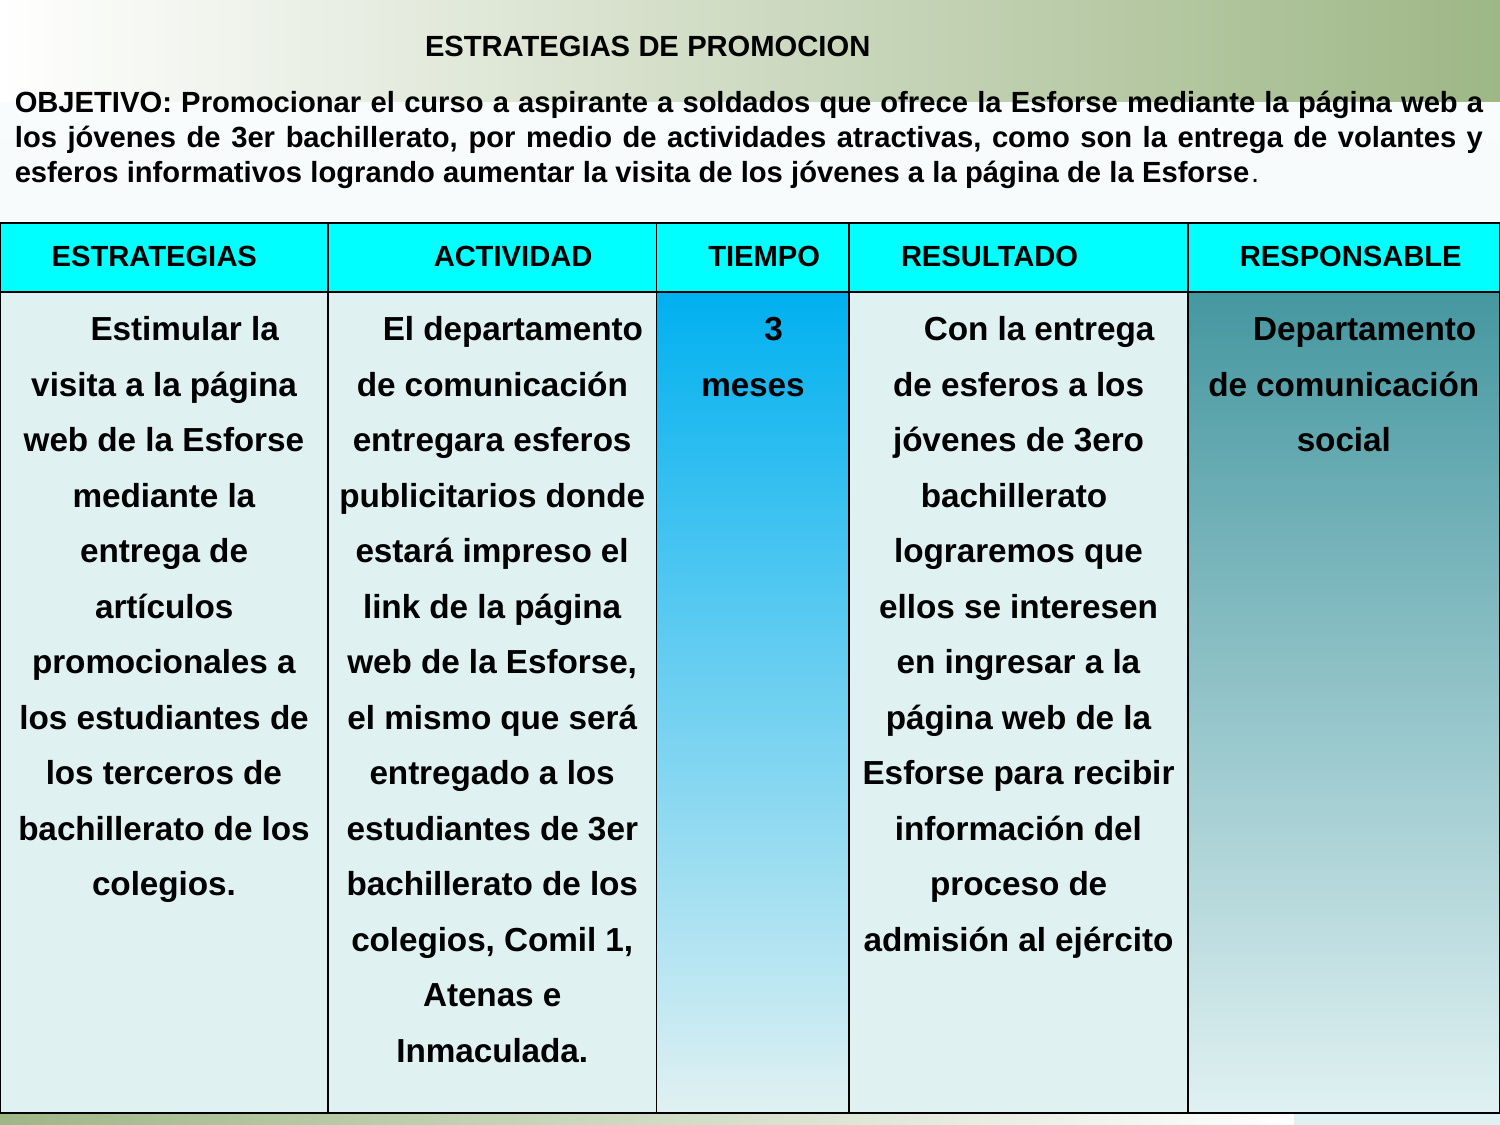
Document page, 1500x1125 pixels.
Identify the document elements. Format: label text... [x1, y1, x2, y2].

table_header RESPONSABLE [1189, 224, 1499, 291]
table_cell 3 meses [657, 293, 848, 1112]
text_box OBJETIVO: Promocionar el curso a aspirante a soldados que ofrece la Esforse mediante la página web a los jóvenes de 3er bachillerato, por medio de actividades atractivas, como son la entrega de volantes y esferos informativos logrando aumentar la visita de los jóvenes a la página de la Esforse. [0, 75, 1500, 196]
table_header ACTIVIDAD [329, 224, 656, 291]
table_header TIEMPO [657, 224, 848, 291]
table_cell El departamento de comunicación entregara esferos publicitarios donde estará impreso el link de la página web de la Esforse, el mismo que será entregado a los estudiantes de 3er bachillerato de los colegios, Comil 1, Atenas e Inmaculada. [329, 293, 656, 1112]
table_cell Estimular la visita a la página web de la Esforse mediante la entrega de artículos promocionales a los estudiantes de los terceros de bachillerato de los colegios. [1, 293, 327, 1112]
table_cell Con la entrega de esferos a los jóvenes de 3ero bachillerato lograremos que ellos se interesen en ingresar a la página web de la Esforse para recibir información del proceso de admisión al ejército [850, 293, 1187, 1112]
table_header RESULTADO [850, 224, 1187, 291]
table_header ESTRATEGIAS [1, 224, 327, 291]
table_cell Departamento de comunicación social [1189, 293, 1499, 1112]
text_box ESTRATEGIAS DE PROMOCION [410, 19, 1005, 70]
